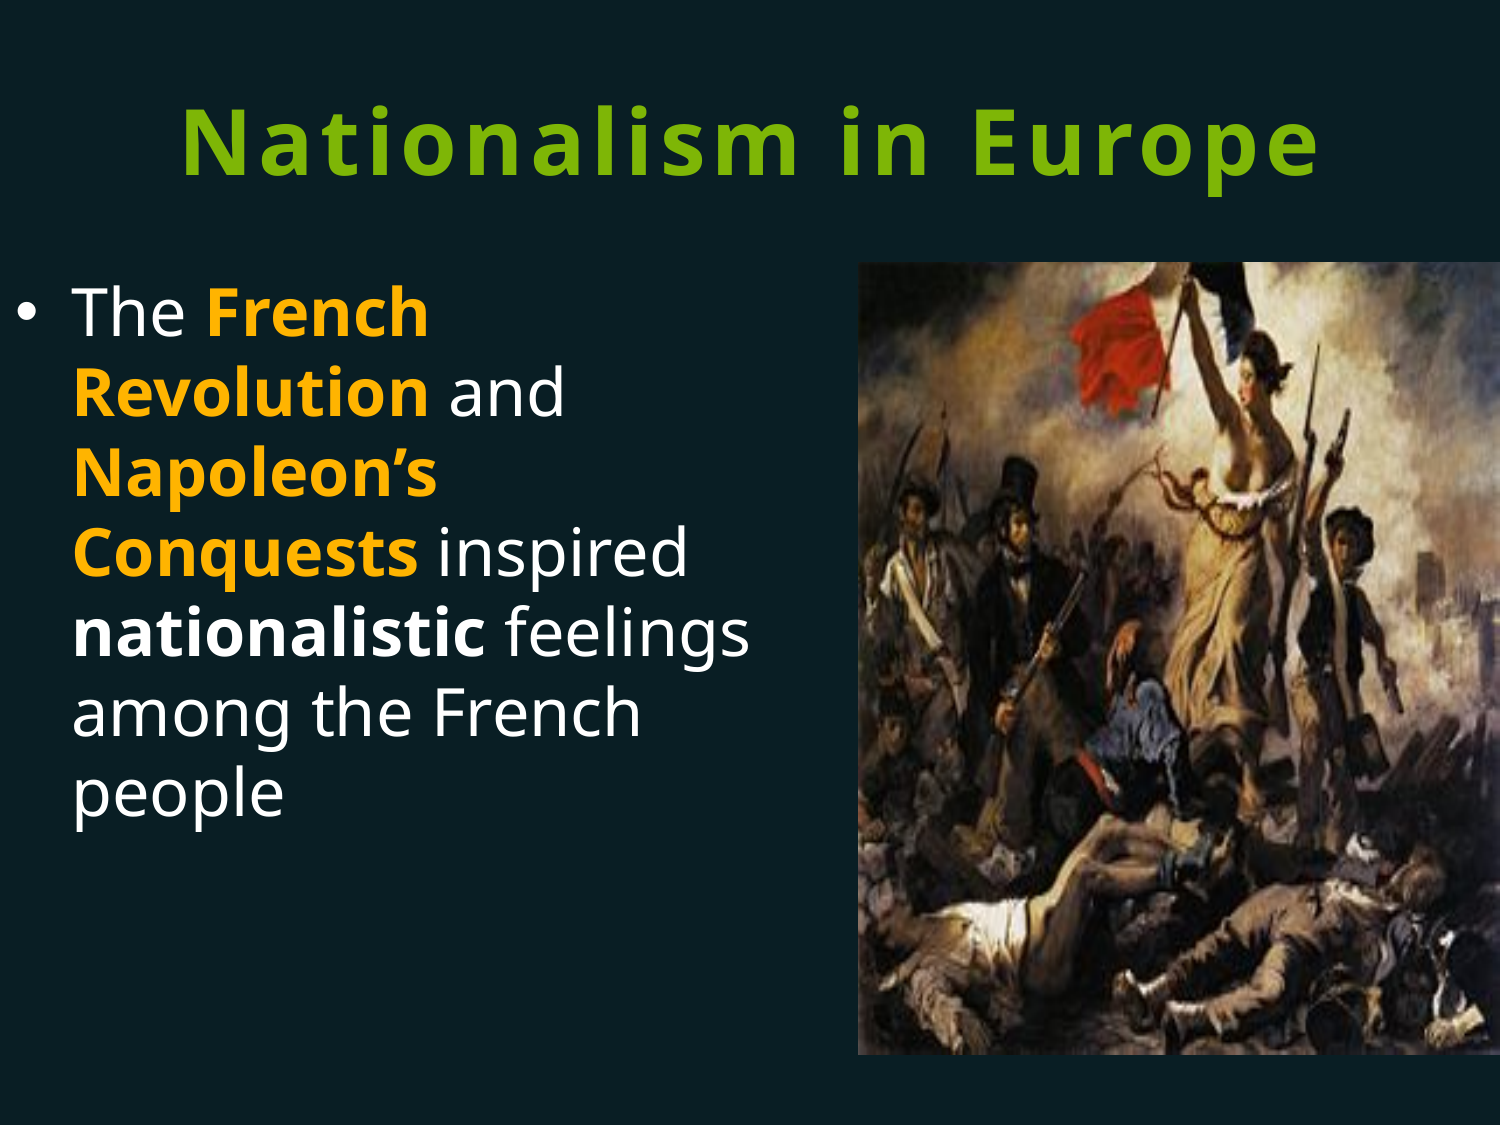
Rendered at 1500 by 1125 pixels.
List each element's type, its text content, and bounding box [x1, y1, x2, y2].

picture [857, 262, 1500, 1055]
list The French Revolution and Napoleon’s Conquests inspired nationalistic feelings among the French people [0, 262, 818, 1104]
title Nationalism in Europe [75, 45, 1425, 233]
